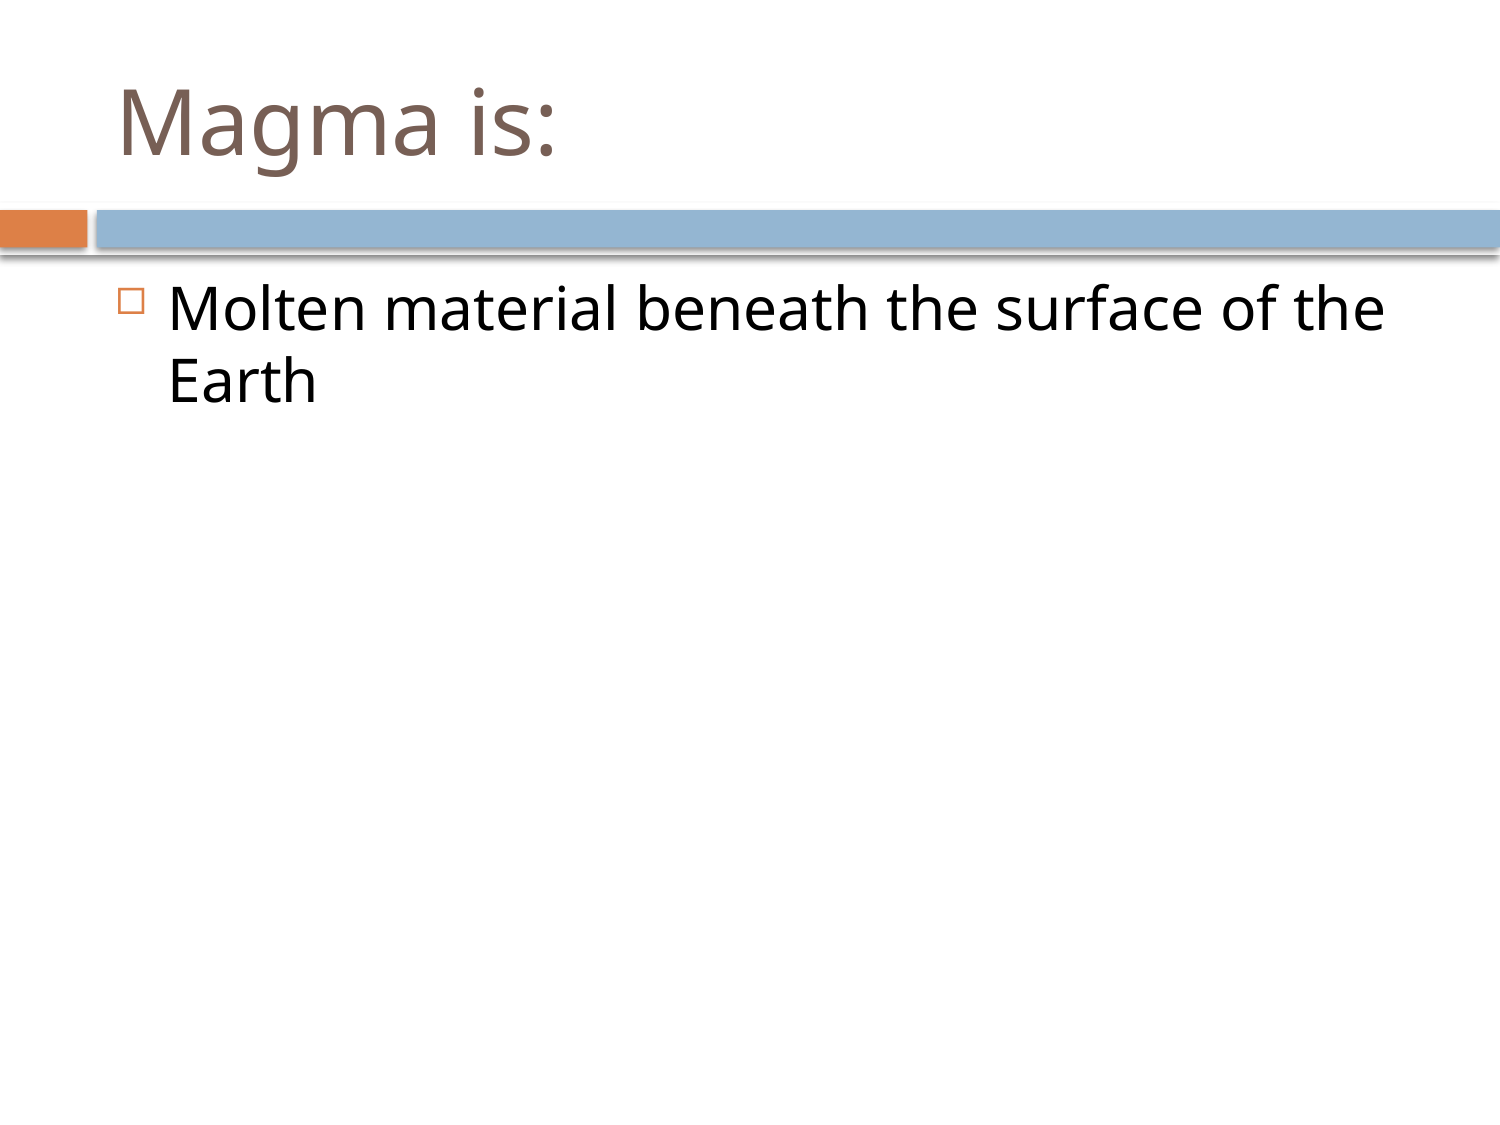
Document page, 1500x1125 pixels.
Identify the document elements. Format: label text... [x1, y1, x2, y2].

list Molten material beneath the surface of the Earth [100, 262, 1438, 1000]
title Magma is: [100, 37, 1438, 200]
